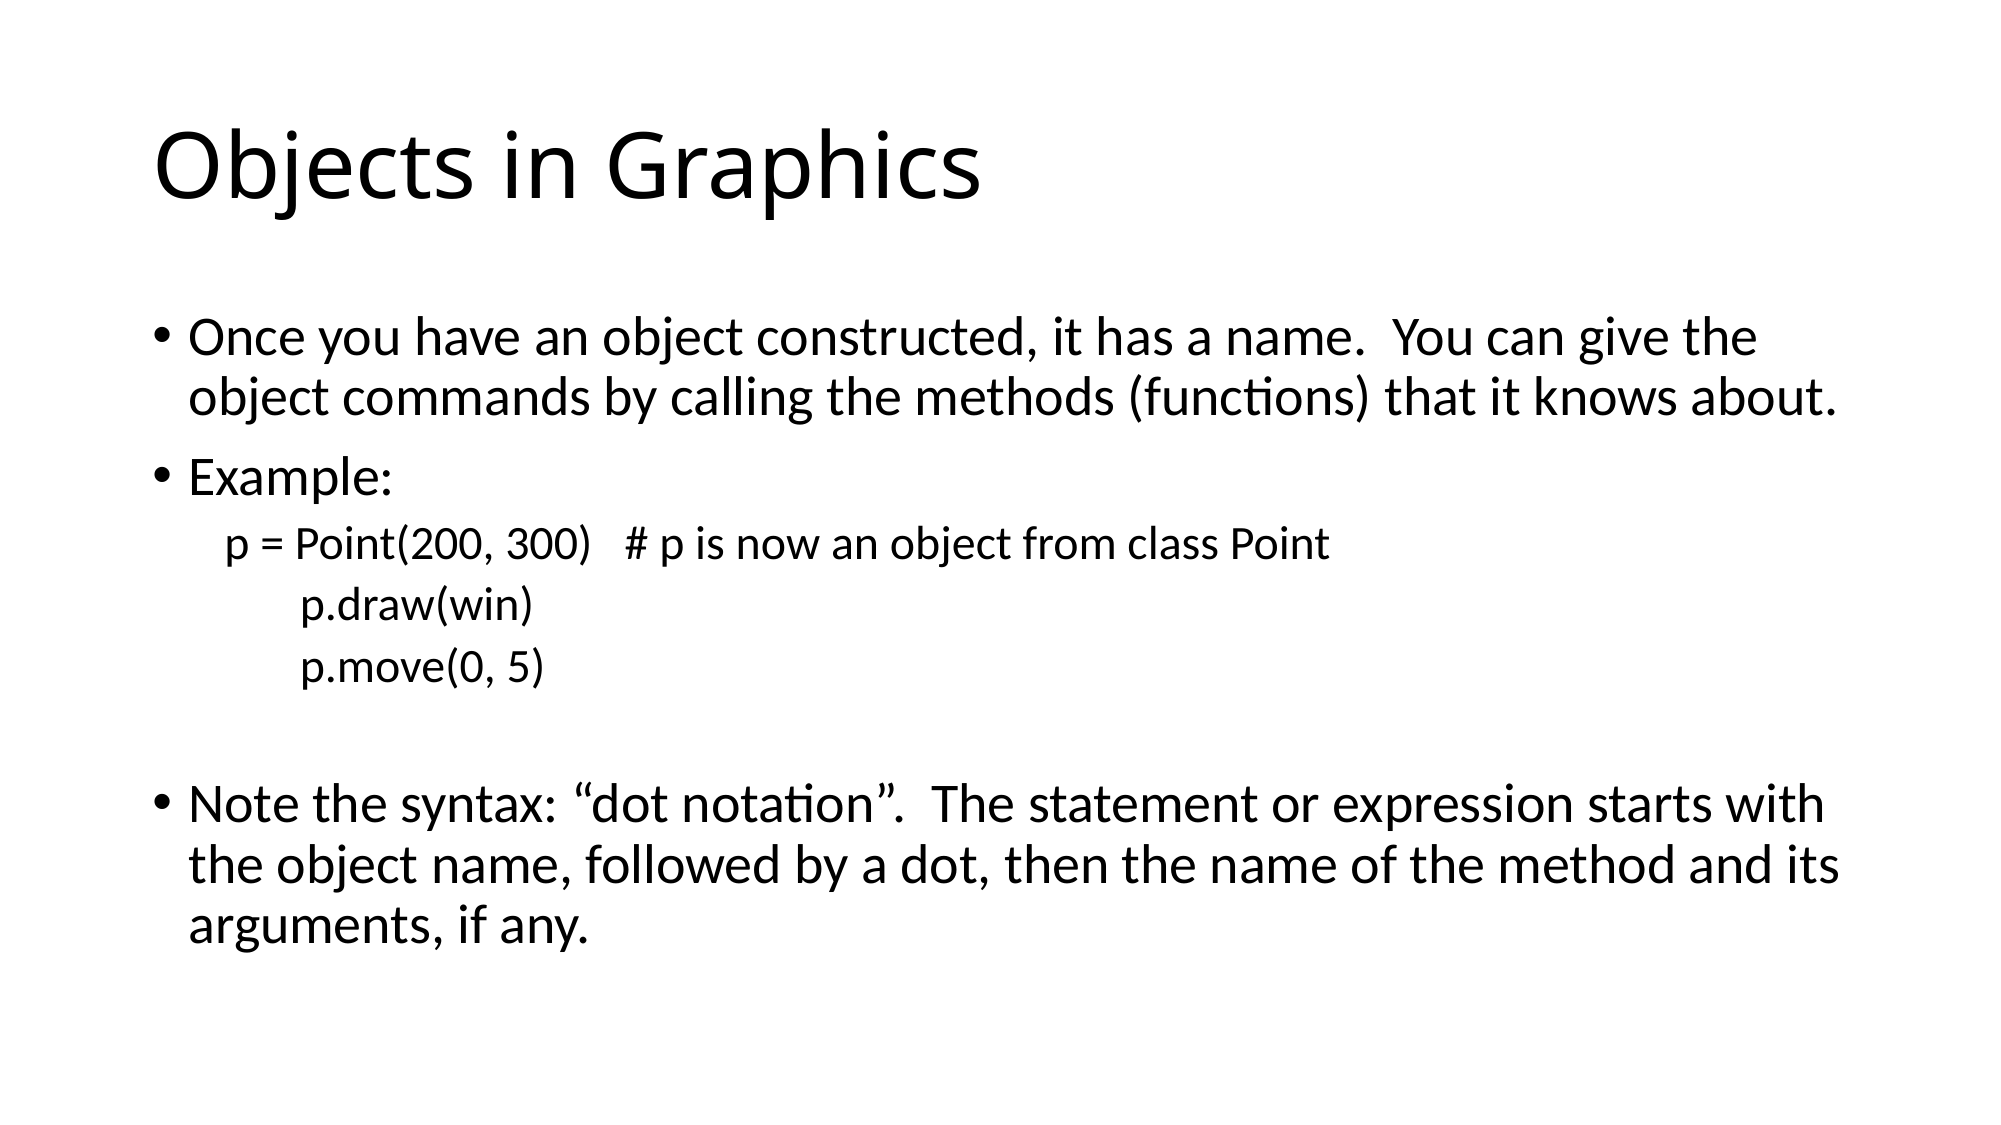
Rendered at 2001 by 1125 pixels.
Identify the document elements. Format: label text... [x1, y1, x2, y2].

list Once you have an object constructed, it has a name. You can give the object commands by calling the methods (functions) that it knows about. Example: p = Point(200, 300) # p is now an object from class Point p.draw(win) p.move(0, 5) Note the syntax: “dot notation”. The statement or expression starts with the object name, followed by a dot, then the name of the method and its arguments, if any. [137, 299, 1863, 1014]
title Objects in Graphics [137, 59, 1863, 278]
